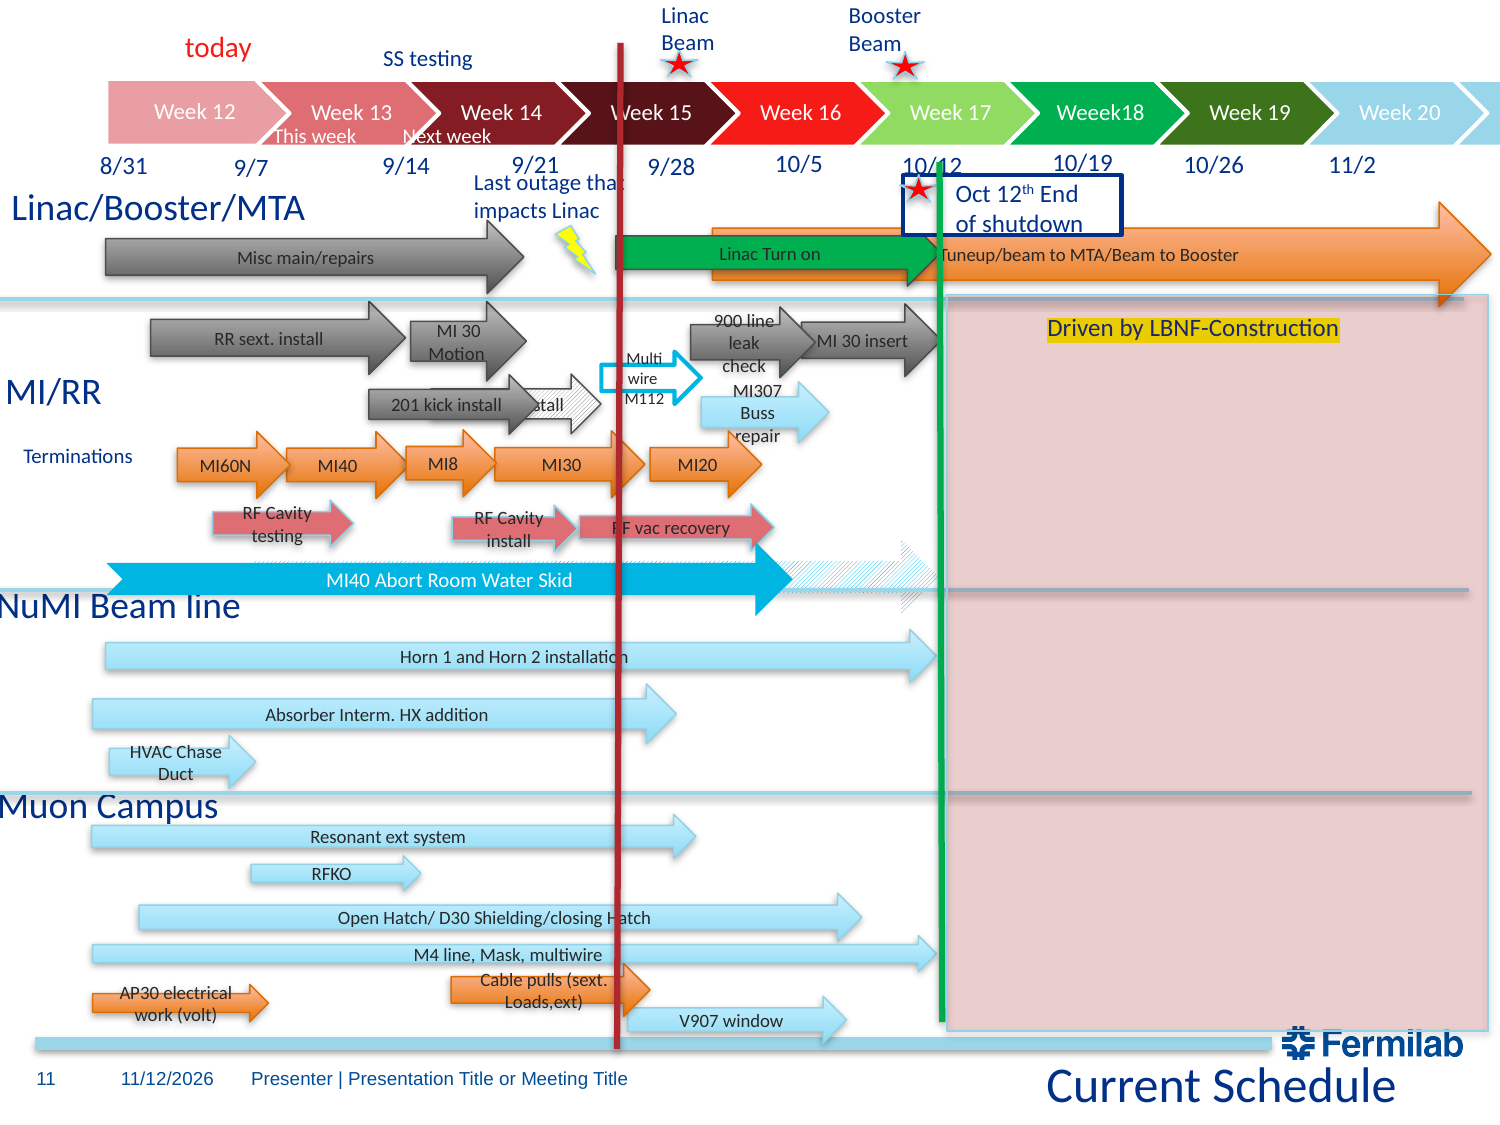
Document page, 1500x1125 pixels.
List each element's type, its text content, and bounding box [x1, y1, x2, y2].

text_box Current Schedule [1031, 1052, 1412, 1120]
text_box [0, 0, 1492, 1044]
slide_number 11 [36, 1066, 105, 1106]
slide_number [120, 1066, 232, 1107]
footer Presenter | Presentation Title or Meeting Title [251, 1066, 1031, 1107]
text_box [616, 42, 621, 1050]
picture [1282, 1044, 1463, 1060]
